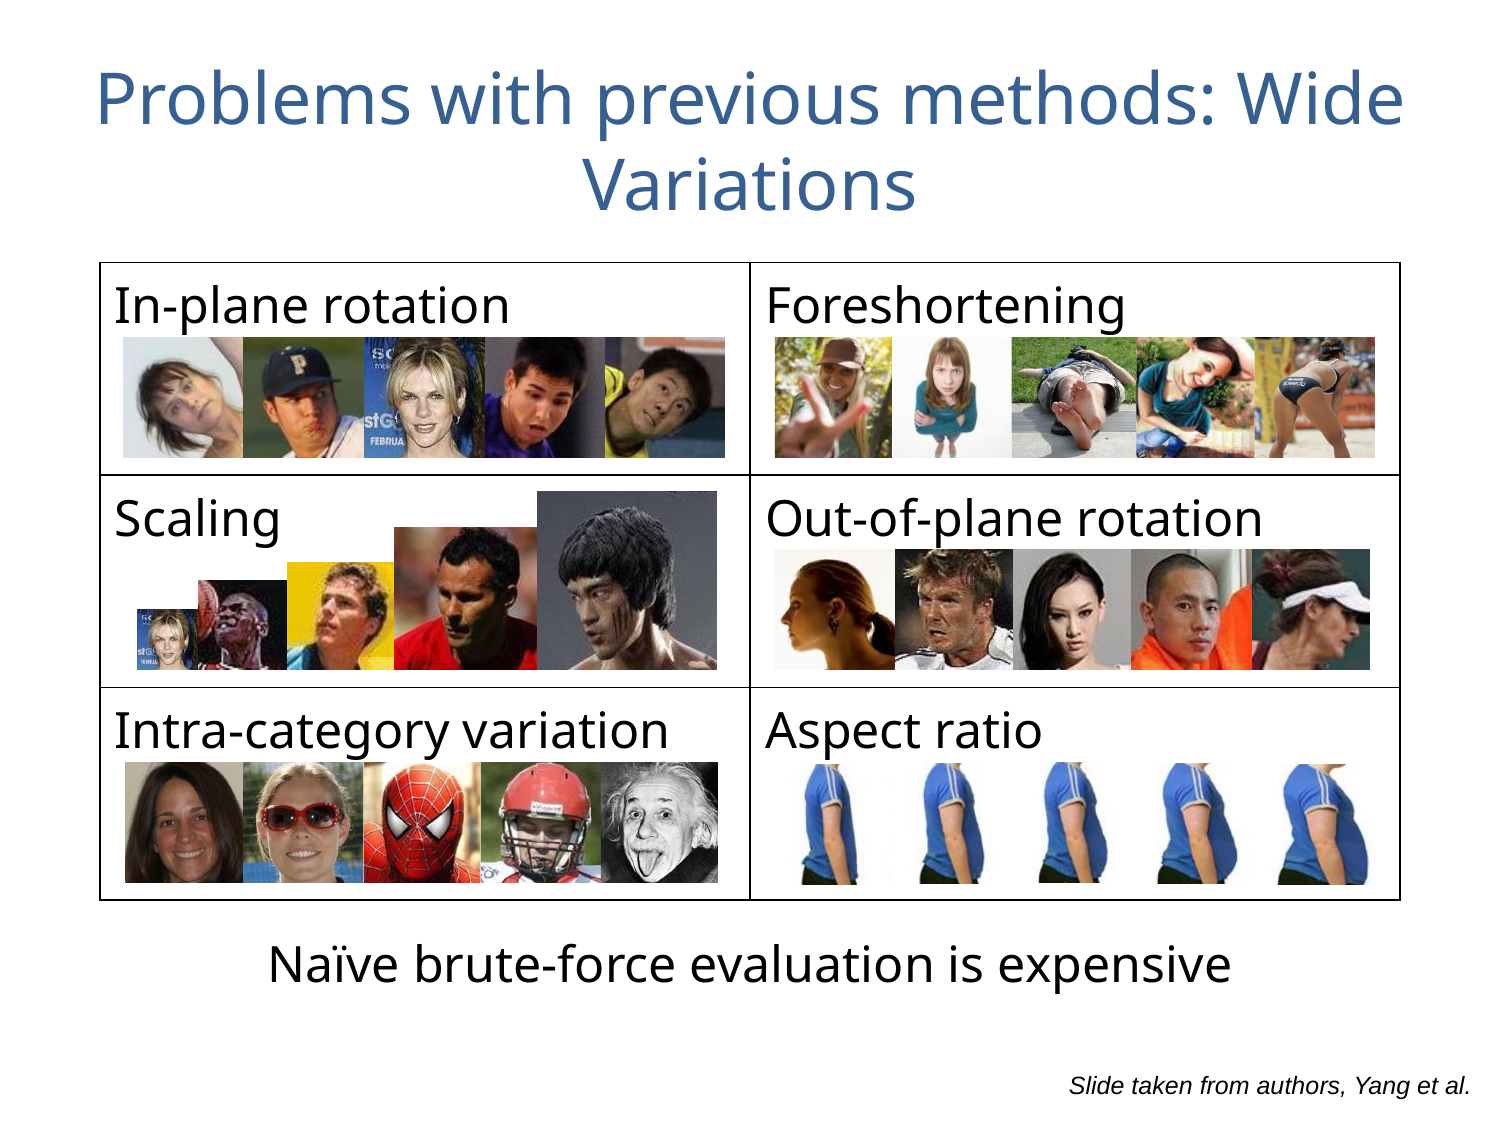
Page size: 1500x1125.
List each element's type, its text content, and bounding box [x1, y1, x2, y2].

table_cell Scaling [101, 476, 749, 687]
table_cell Out-of-plane rotation [751, 476, 1399, 687]
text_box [774, 762, 1388, 886]
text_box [774, 337, 1376, 458]
table_header In-plane rotation [101, 263, 749, 474]
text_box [123, 337, 726, 458]
table_cell Aspect ratio [751, 688, 1399, 899]
title Problems with previous methods: Wide Variations [75, 45, 1425, 233]
table_cell Intra-category variation [101, 688, 749, 899]
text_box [124, 762, 719, 883]
table_header Foreshortening [751, 263, 1399, 474]
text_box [774, 549, 1370, 671]
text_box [137, 491, 717, 671]
text_box Slide taken from authors, Yang et al. [687, 1062, 1488, 1108]
text_box Naïve brute-force evaluation is expensive [74, 924, 1425, 1000]
